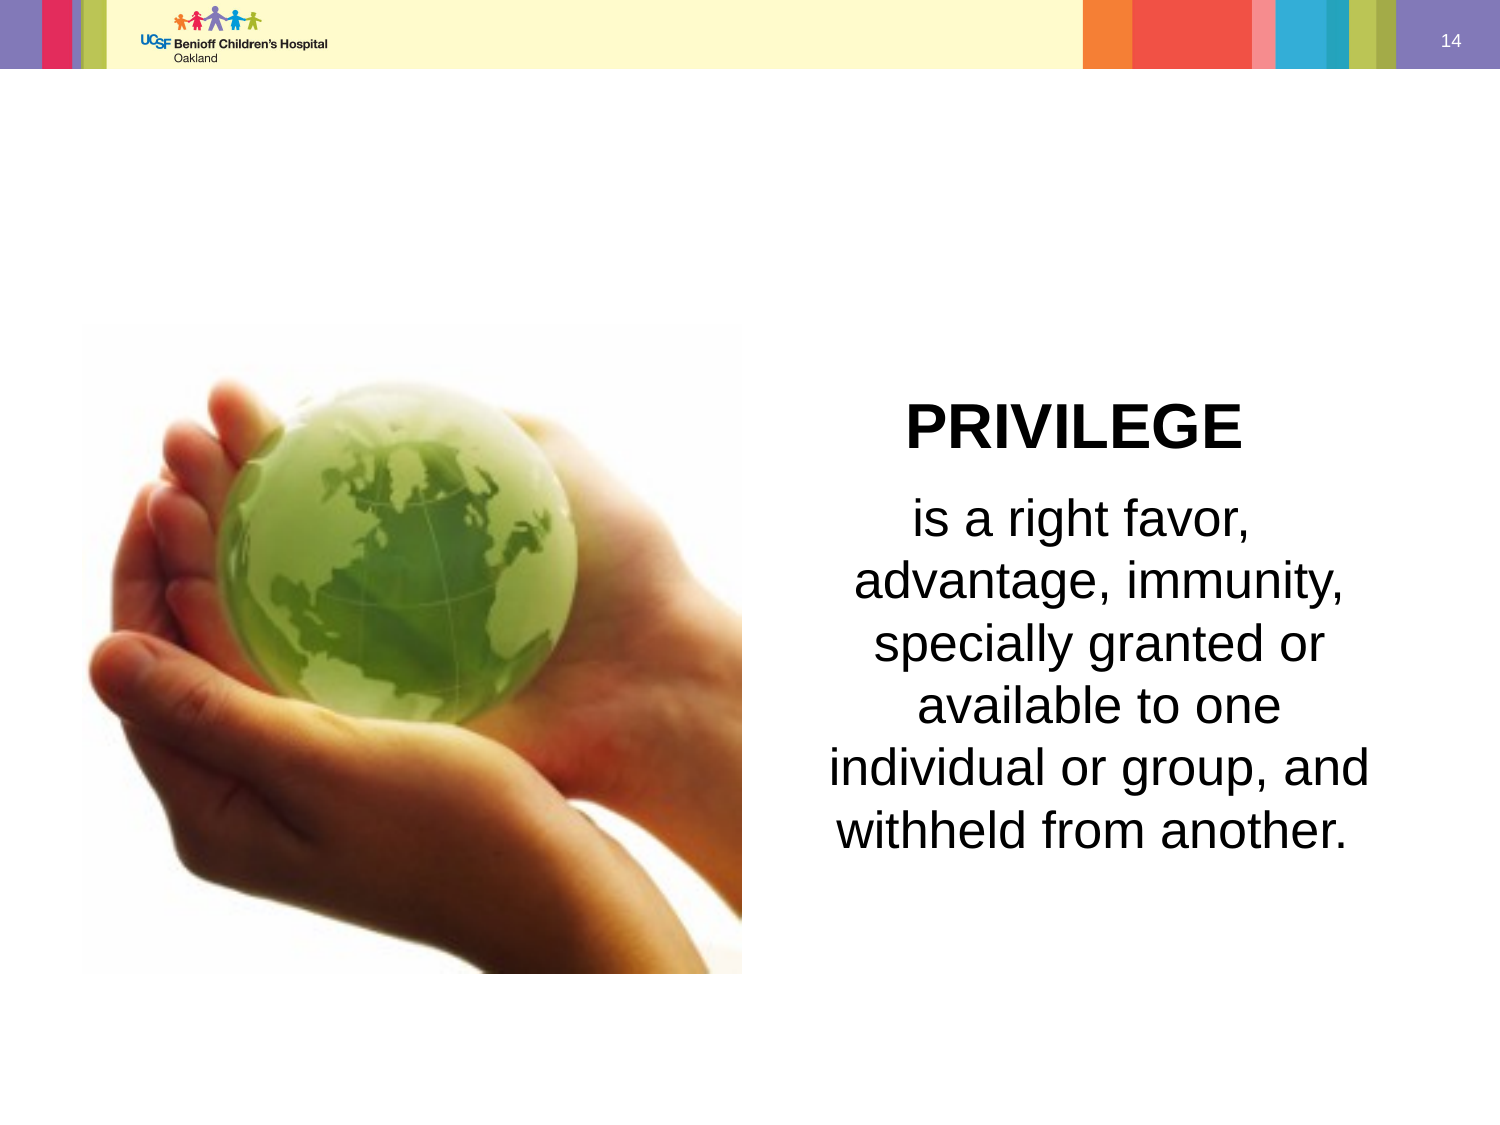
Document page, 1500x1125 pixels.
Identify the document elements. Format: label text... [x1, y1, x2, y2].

picture [0, 0, 1500, 69]
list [82, 324, 742, 974]
list PRIVILEGE is a right favor, advantage, immunity, specially granted or available to one individual or group, and withheld from another. [761, 324, 1388, 1000]
